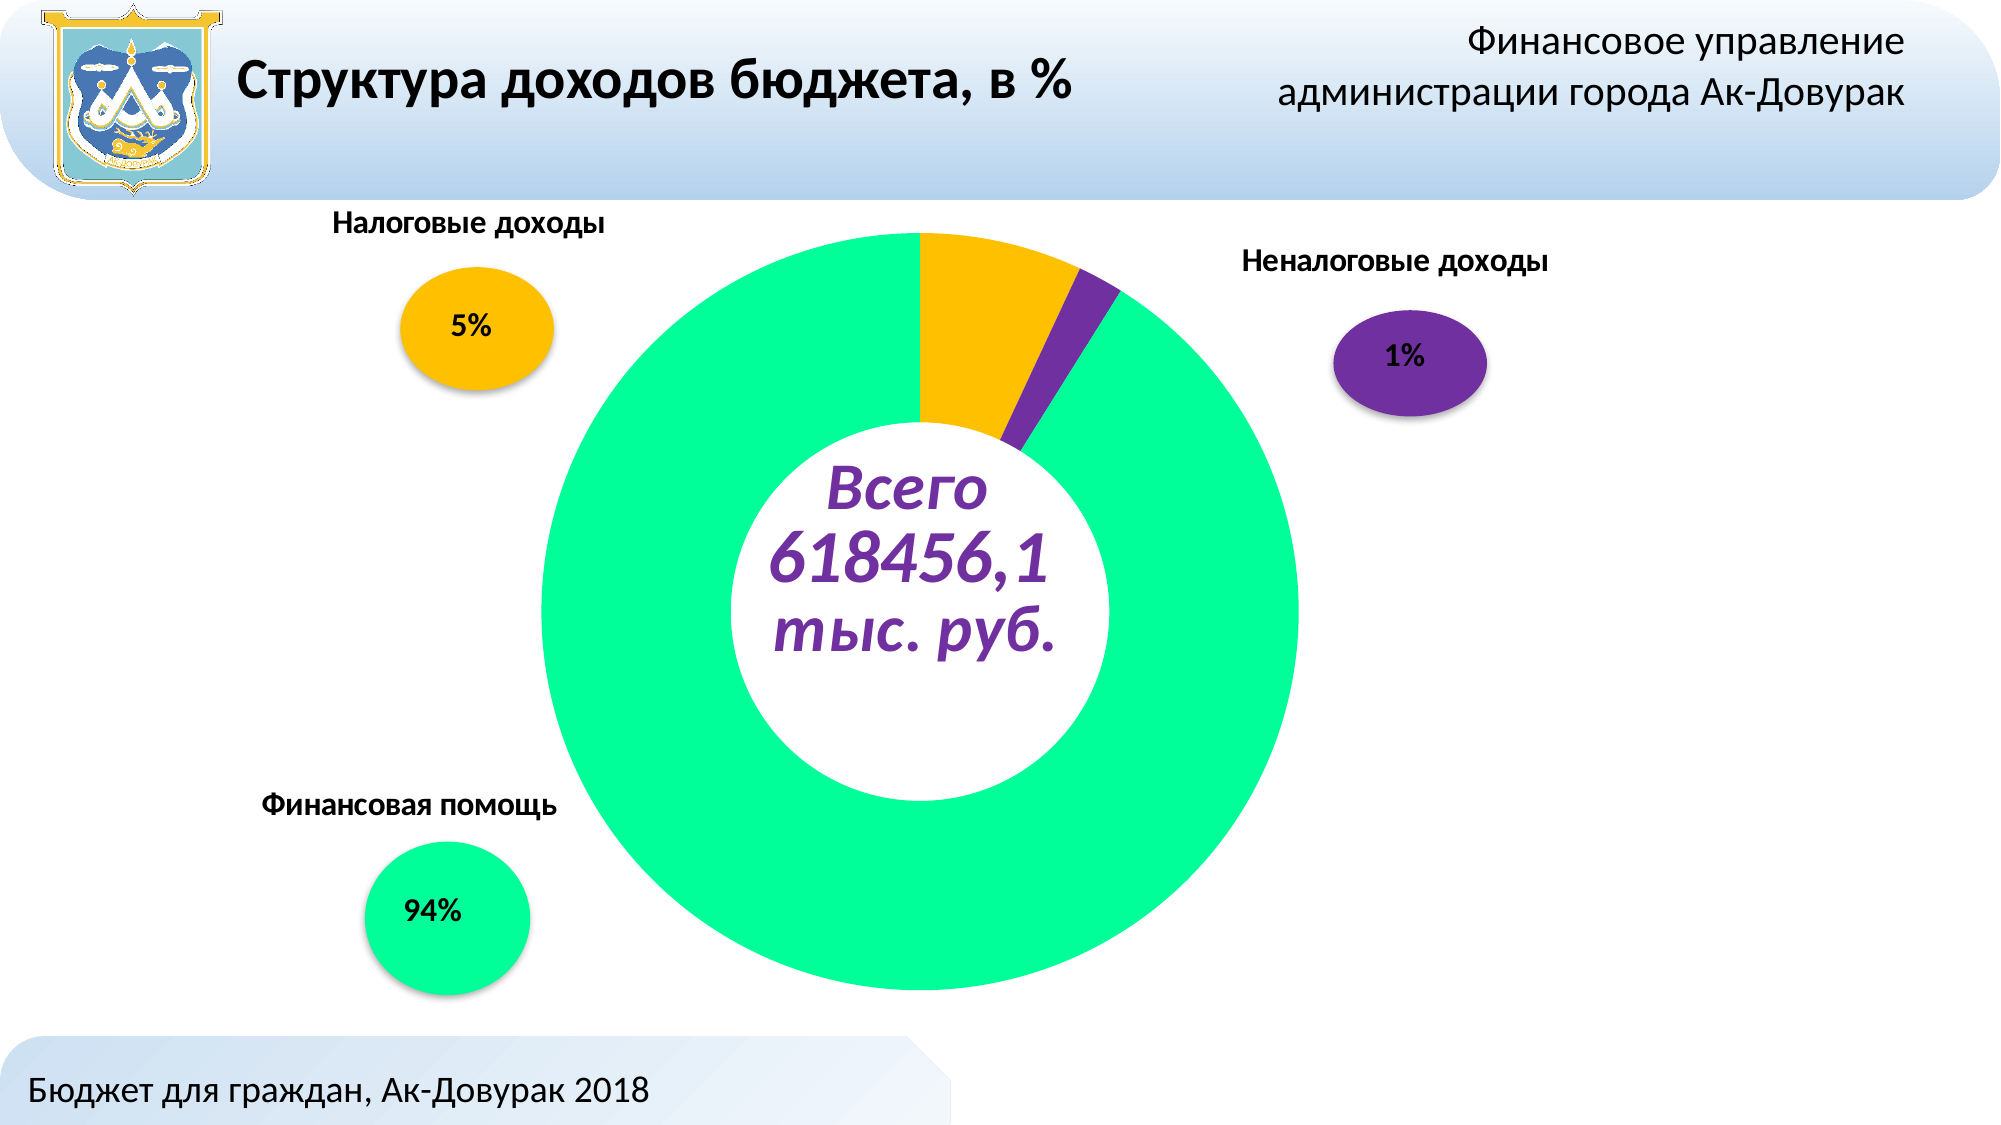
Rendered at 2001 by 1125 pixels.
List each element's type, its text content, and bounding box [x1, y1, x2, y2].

chart [246, 168, 1594, 1008]
text_box Бюджет для граждан, Ак-Довурак 2018 [0, 1035, 952, 1125]
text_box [0, 0, 2000, 200]
